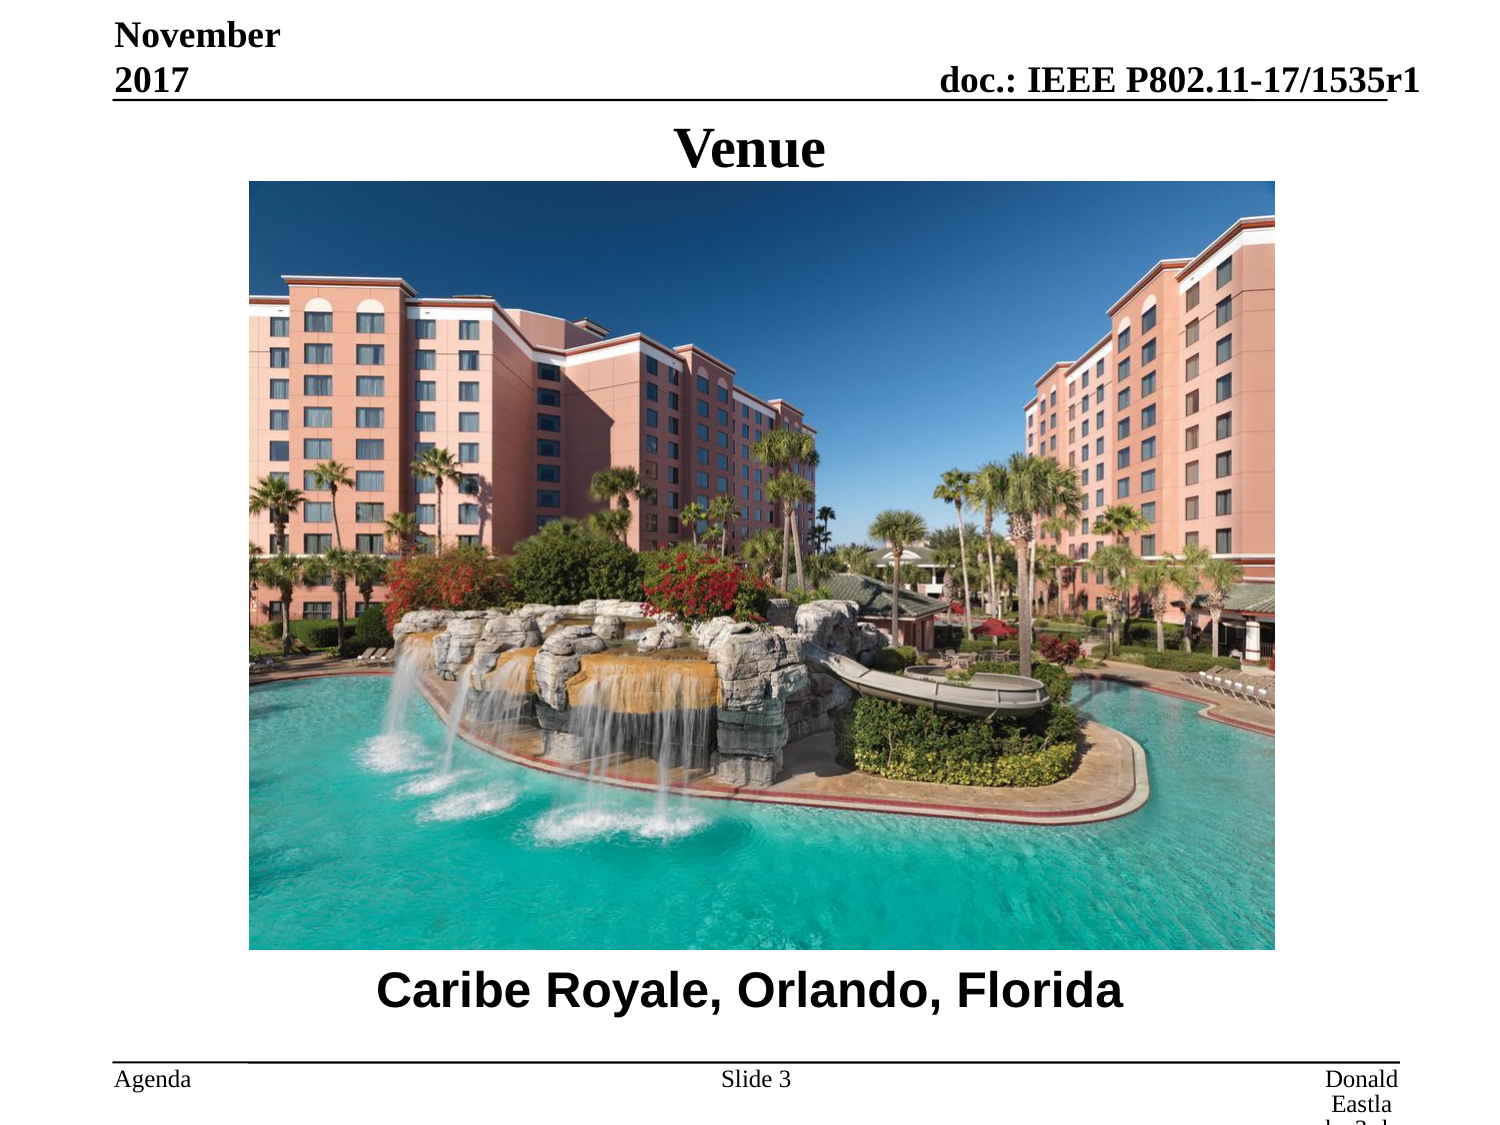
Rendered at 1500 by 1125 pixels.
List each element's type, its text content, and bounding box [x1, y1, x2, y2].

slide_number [114, 54, 290, 99]
picture [249, 180, 1276, 951]
slide_number Slide 3 [712, 1062, 800, 1093]
title Venue [112, 99, 1388, 188]
subtitle Caribe Royale, Orlando, Florida [112, 950, 1388, 1025]
footer Donald Eastlake 3rd, Huawei Technologies [1325, 1062, 1402, 1093]
